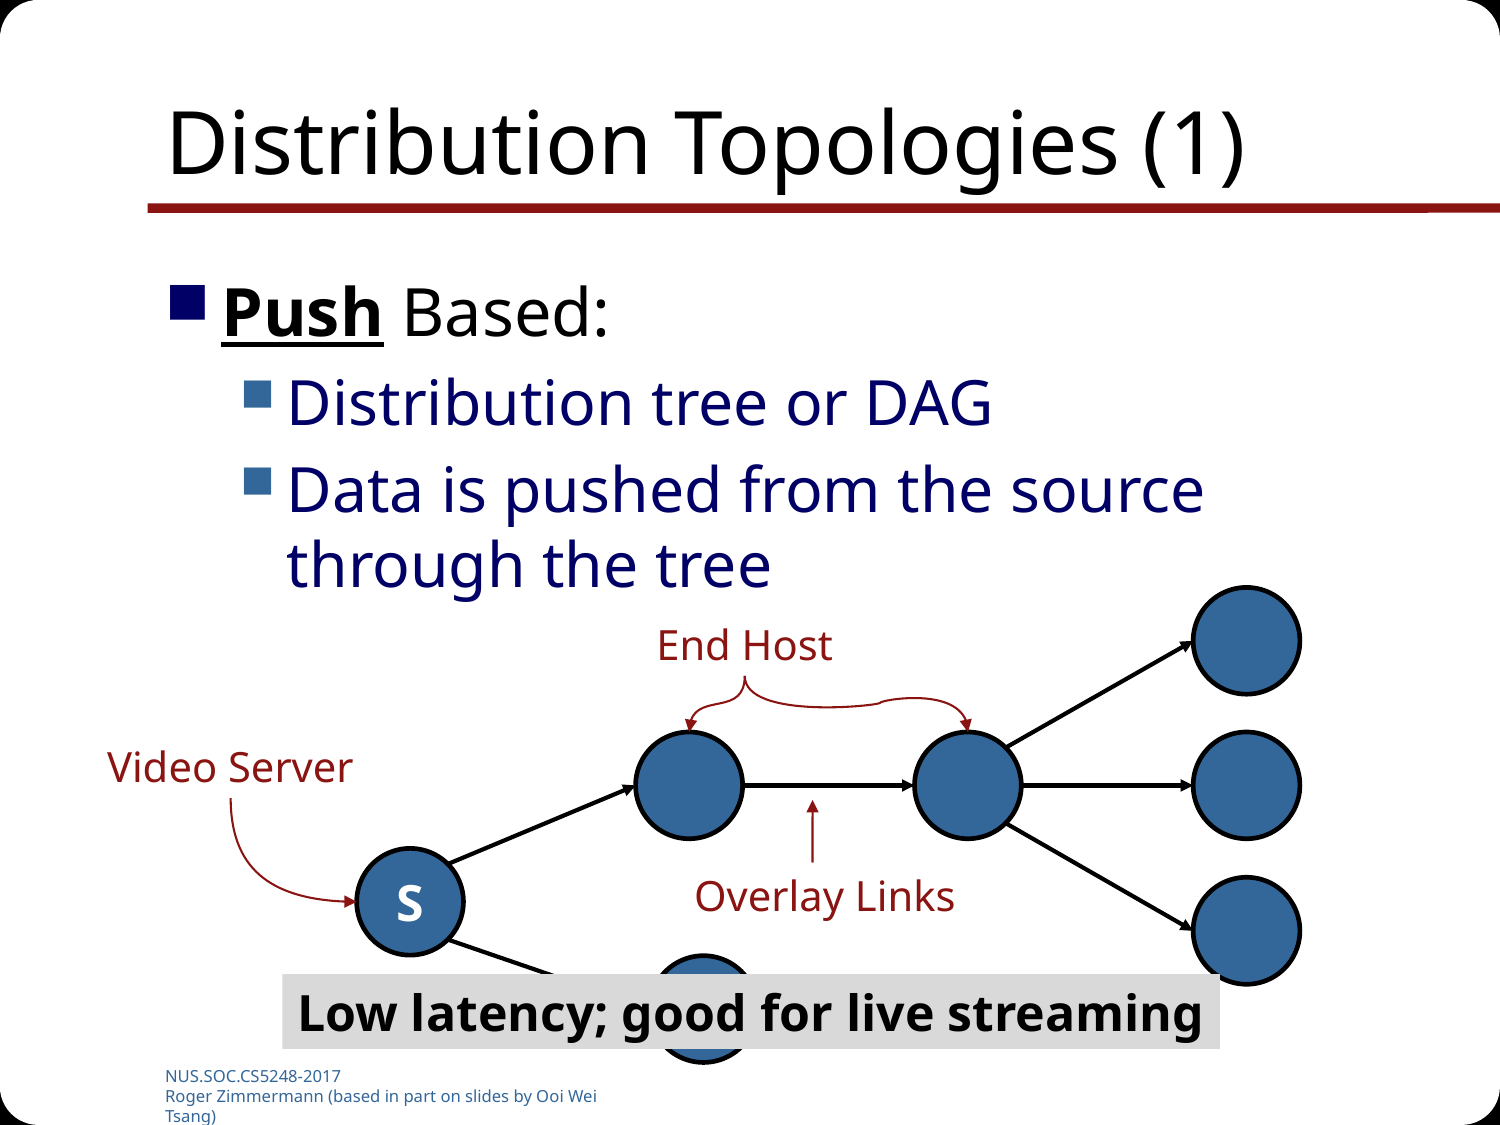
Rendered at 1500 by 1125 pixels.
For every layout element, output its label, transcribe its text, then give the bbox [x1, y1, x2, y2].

text_box [1193, 587, 1300, 695]
text_box End Host [641, 611, 823, 676]
text_box [663, 955, 744, 974]
text_box [667, 1049, 739, 1063]
text_box [1193, 877, 1300, 985]
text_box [828, 592, 885, 816]
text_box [688, 676, 746, 733]
text_box [806, 799, 819, 863]
text_box Overlay Links [679, 862, 971, 928]
text_box [635, 732, 743, 839]
title Distribution Topologies (1) [149, 45, 1426, 234]
slide_number NUS.SOC.CS5248-2017 Roger Zimmermann (based in part on slides by Ooi Wei Tsang) [149, 1058, 549, 1101]
text_box [914, 732, 1022, 839]
text_box Video Server [92, 733, 369, 799]
text_box [1193, 731, 1300, 839]
text_box Low latency; good for live streaming [282, 974, 1220, 1049]
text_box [240, 788, 345, 913]
text_box S [356, 848, 464, 956]
footer [549, 1049, 1038, 1101]
list Push Based: Distribution tree or DAG Data is pushed from the source through the tree [149, 262, 1426, 1006]
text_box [1005, 640, 1192, 746]
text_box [447, 785, 634, 863]
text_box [447, 939, 651, 1010]
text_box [1005, 825, 1192, 932]
